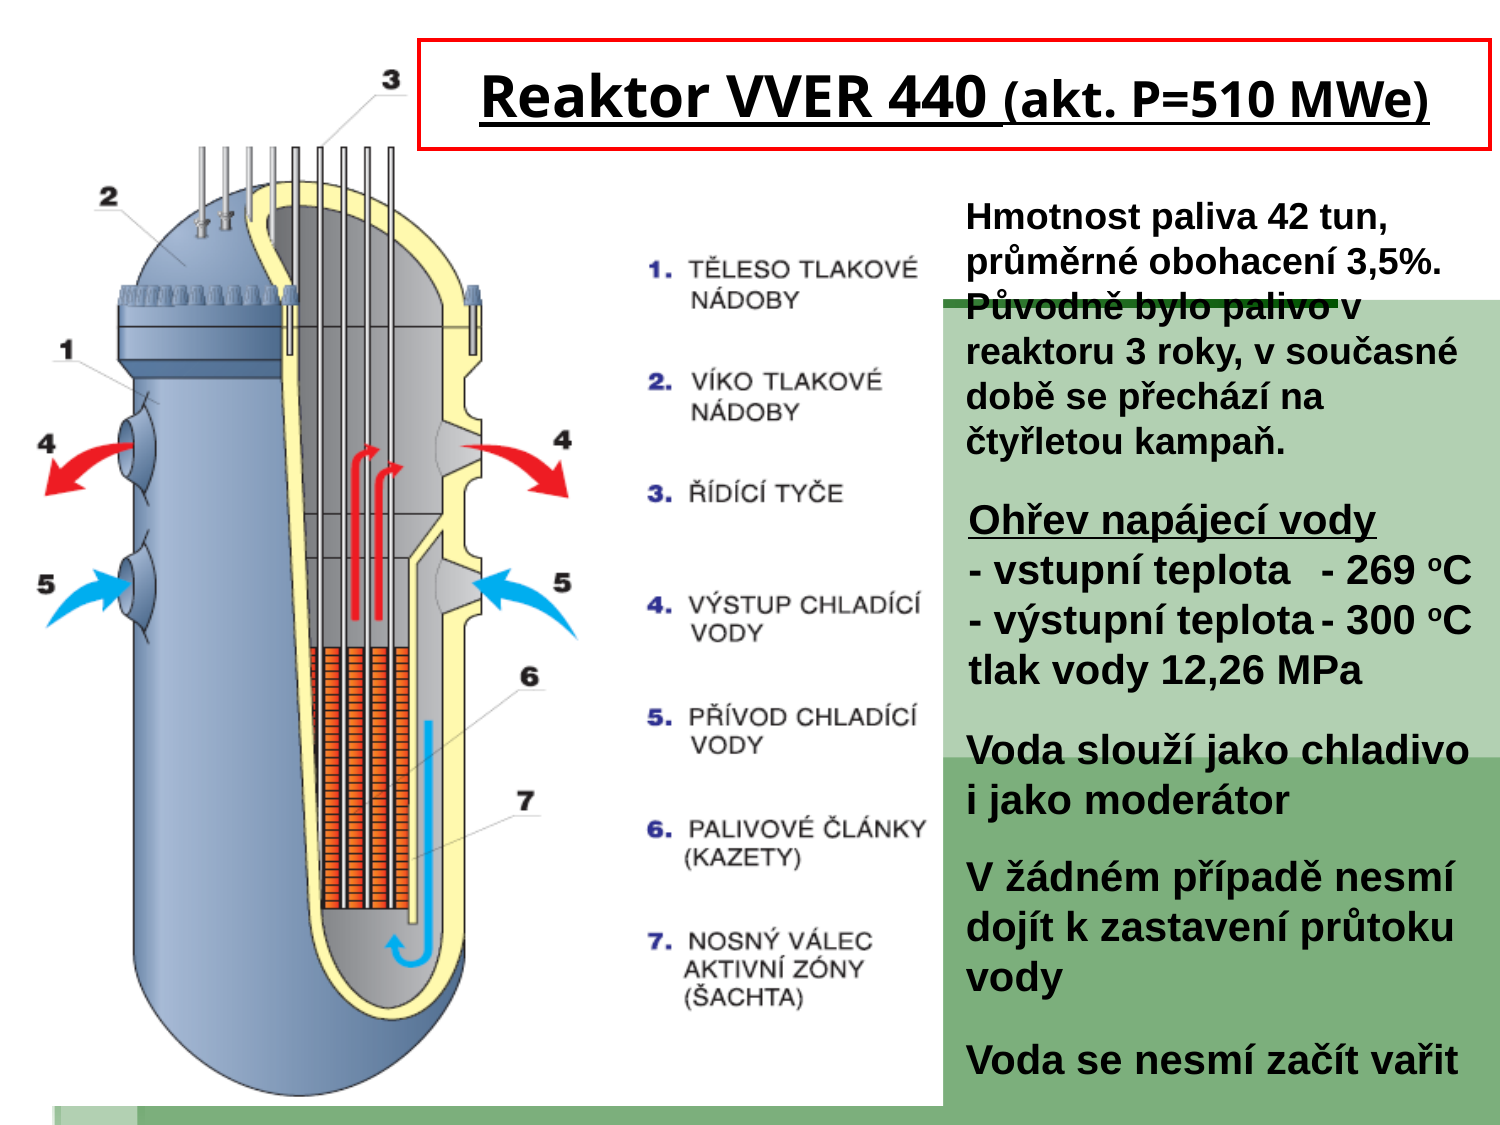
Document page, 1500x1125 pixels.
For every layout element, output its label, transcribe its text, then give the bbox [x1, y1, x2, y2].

text_box Reaktor VVER 440 (akt. P=510 MWe) [944, 40, 1491, 149]
text_box Voda se nesmí začít vařit [950, 1024, 1494, 1091]
text_box Ohřev napájecí vody - vstupní teplota - 269 oC - výstupní teplota - 300 oC tlak vody 12,26 MPa [953, 484, 1488, 701]
text_box Hmotnost paliva 42 tun, průměrné obohacení 3,5%. Původně bylo palivo v reaktoru 3 roky, v současné době se přechází na čtyřletou kampaň. [950, 184, 1495, 470]
text_box Voda slouží jako chladivo i jako moderátor [951, 714, 1495, 831]
picture [5, 21, 944, 1106]
text_box V žádném případě nesmí dojít k zastavení průtoku vody [951, 842, 1495, 1008]
